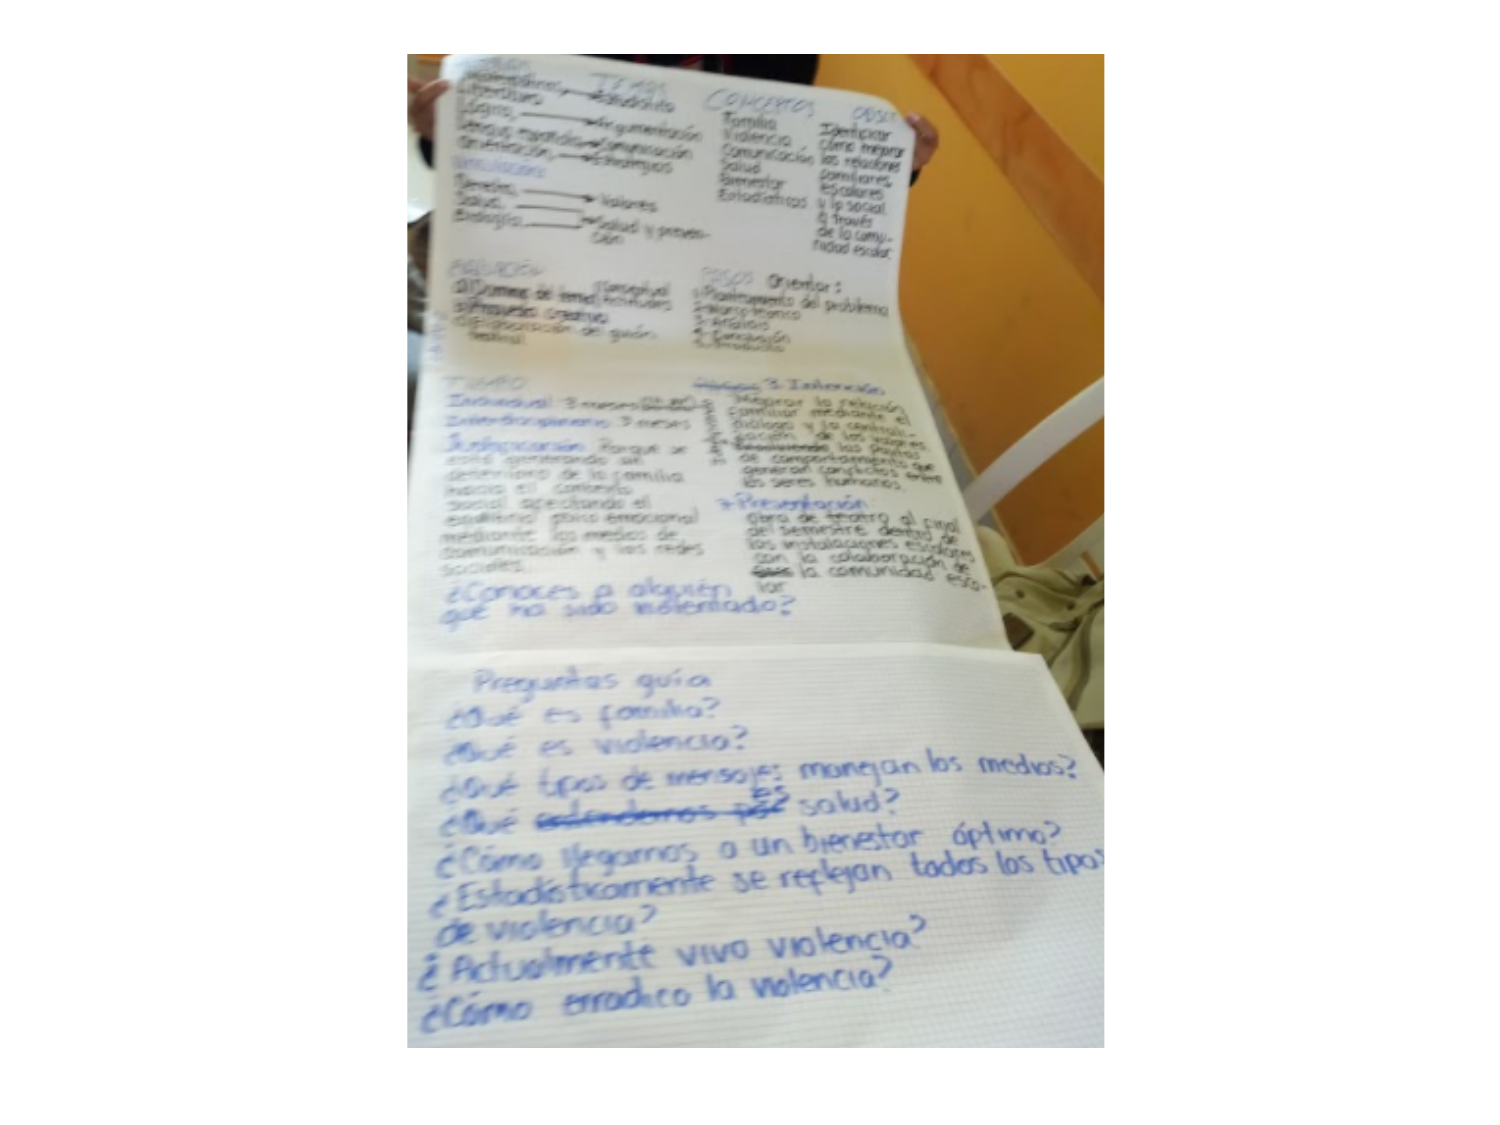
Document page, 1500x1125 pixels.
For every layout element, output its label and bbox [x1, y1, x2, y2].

picture [407, 54, 1105, 1049]
